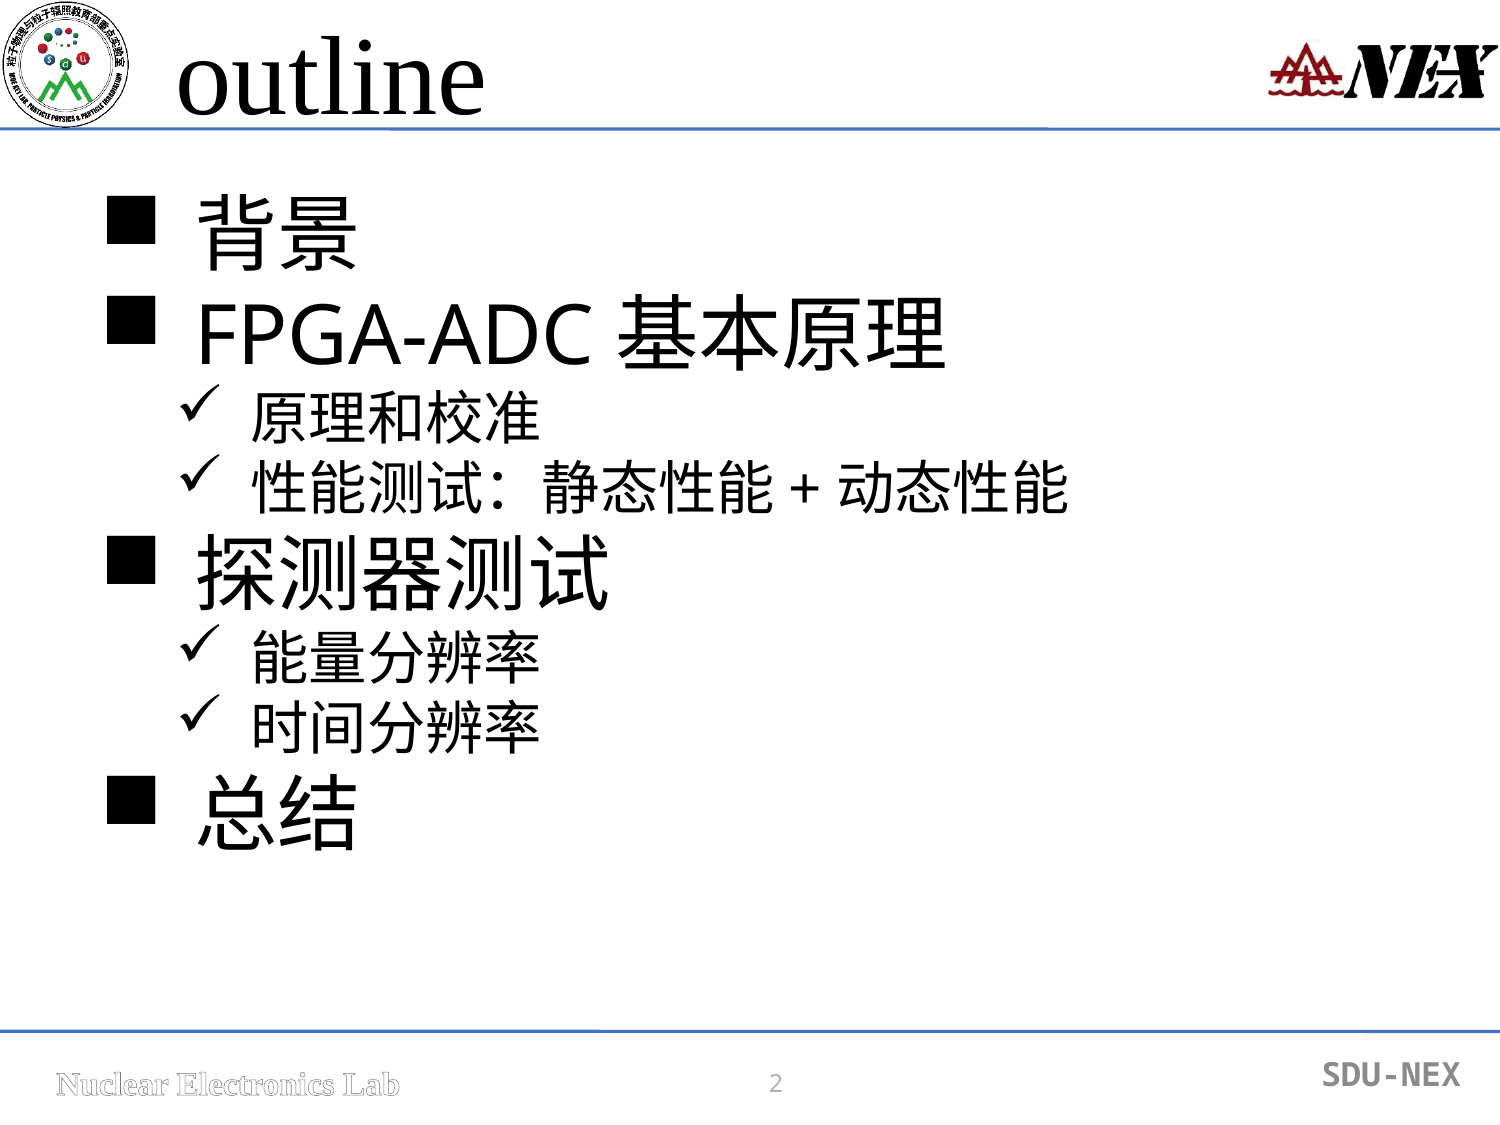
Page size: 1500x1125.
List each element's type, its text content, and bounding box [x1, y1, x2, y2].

picture [1263, 39, 1500, 100]
text_box outline [160, 9, 533, 140]
picture [0, 0, 130, 129]
slide_number 2 [575, 1044, 798, 1125]
text_box 背景 FPGA-ADC基本原理 原理和校准 性能测试：静态性能+动态性能 探测器测试 能量分辨率 时间分辨率 总结 [85, 173, 1204, 869]
